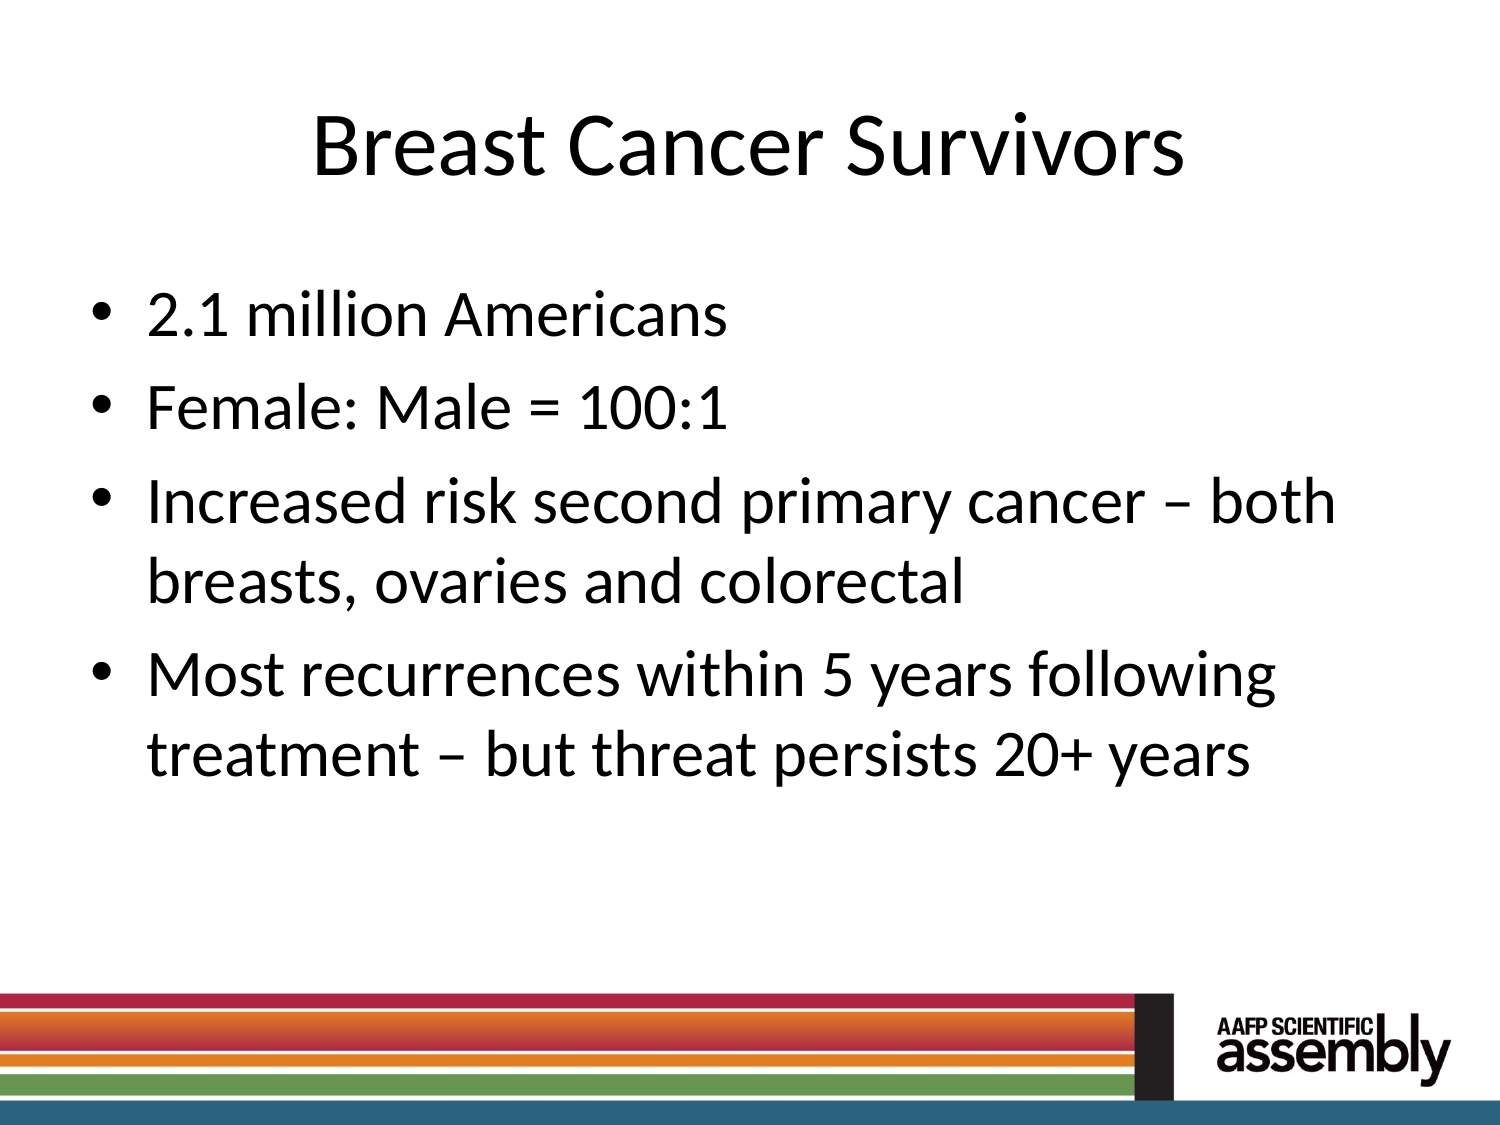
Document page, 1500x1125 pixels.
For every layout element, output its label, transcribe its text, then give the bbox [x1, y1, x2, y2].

list 2.1 million Americans Female: Male = 100:1 Increased risk second primary cancer – both breasts, ovaries and colorectal Most recurrences within 5 years following treatment – but threat persists 20+ years [75, 262, 1425, 1005]
title Breast Cancer Survivors [75, 45, 1425, 233]
picture [0, 0, 1500, 1125]
